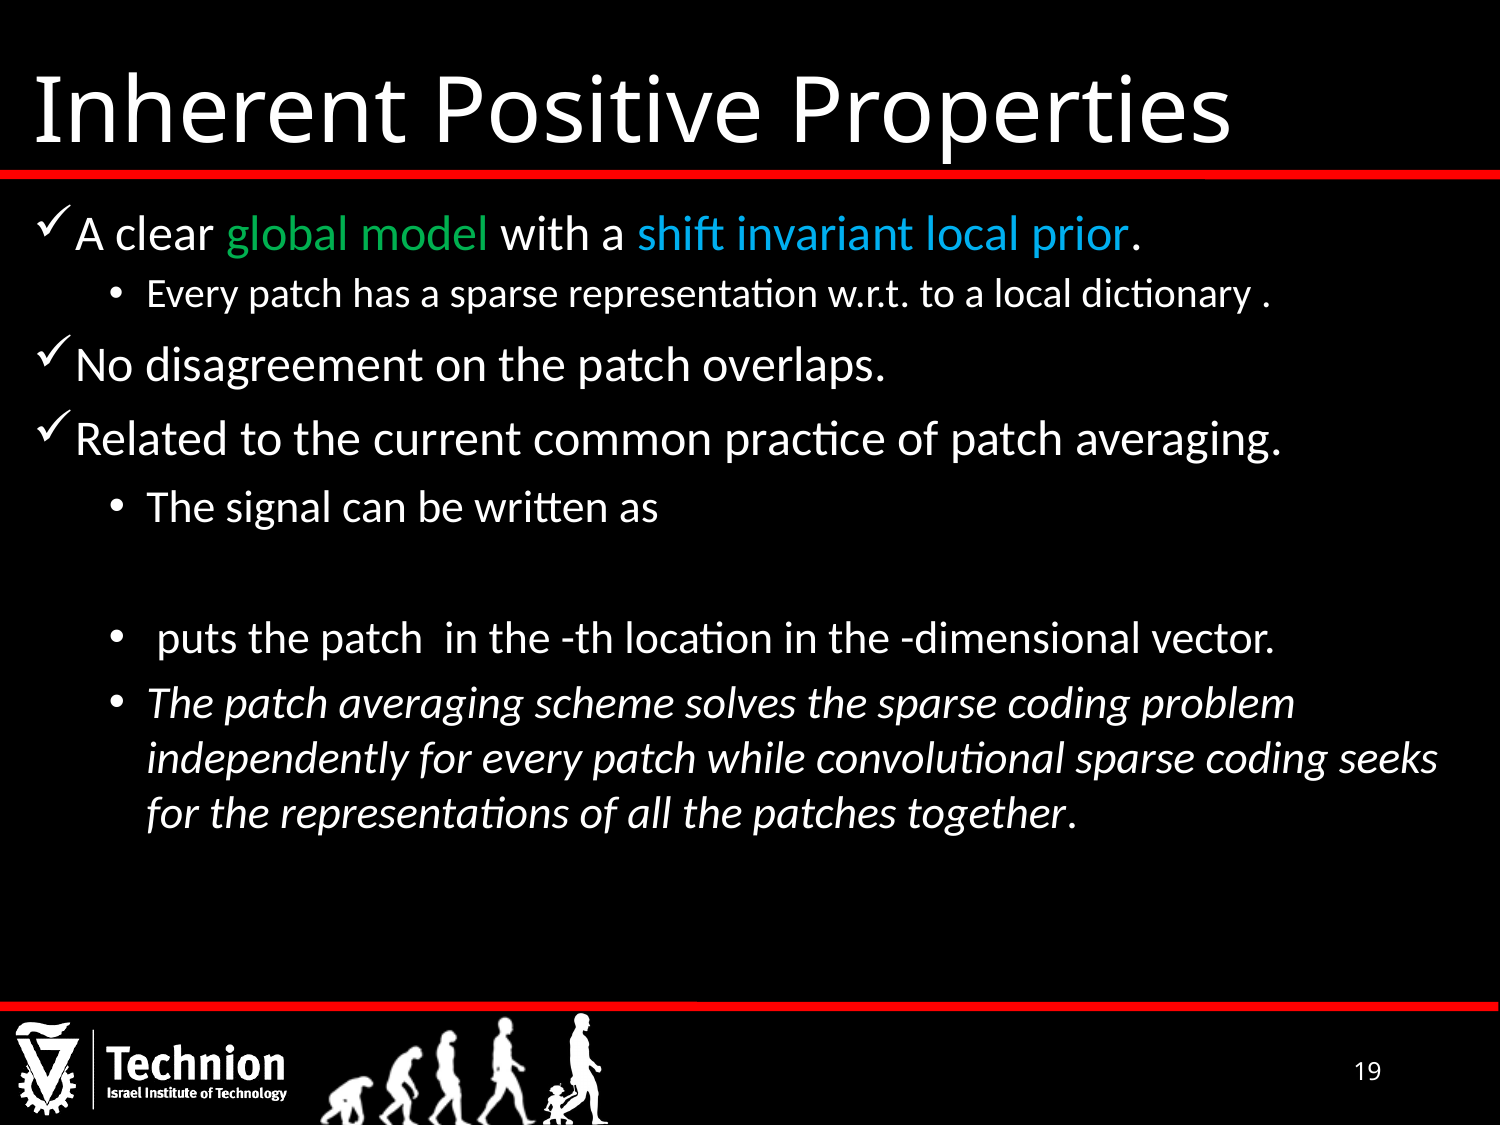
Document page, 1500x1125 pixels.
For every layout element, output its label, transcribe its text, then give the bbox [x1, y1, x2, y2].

title Inherent Positive Properties [18, 51, 1479, 175]
picture [540, 1012, 611, 1125]
slide_number 19 [1059, 1042, 1397, 1103]
picture [0, 1015, 299, 1121]
picture [320, 1012, 538, 1125]
